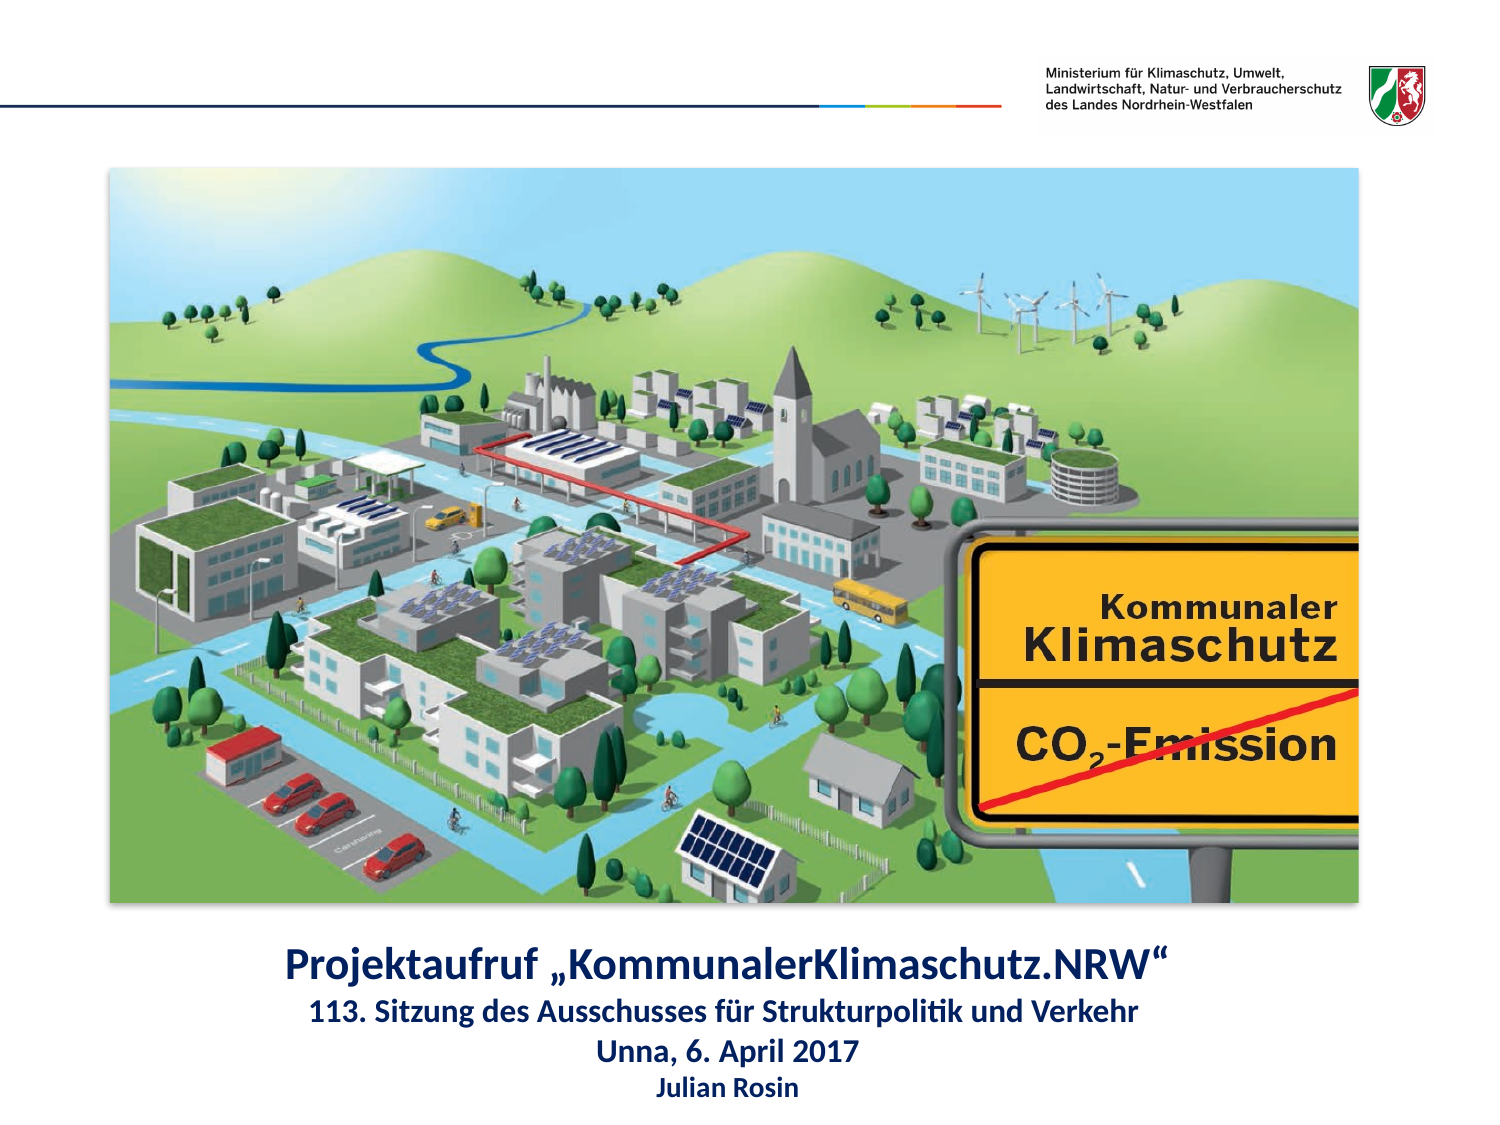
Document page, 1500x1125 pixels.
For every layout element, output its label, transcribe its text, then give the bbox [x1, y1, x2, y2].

text_box Projektaufruf „KommunalerKlimaschutz.NRW“ 113. Sitzung des Ausschusses für Strukturpolitik und Verkehr Unna, 6. April 2017 Julian Rosin [65, 926, 1391, 1110]
text_box [109, 168, 1359, 904]
picture [0, 56, 1435, 136]
